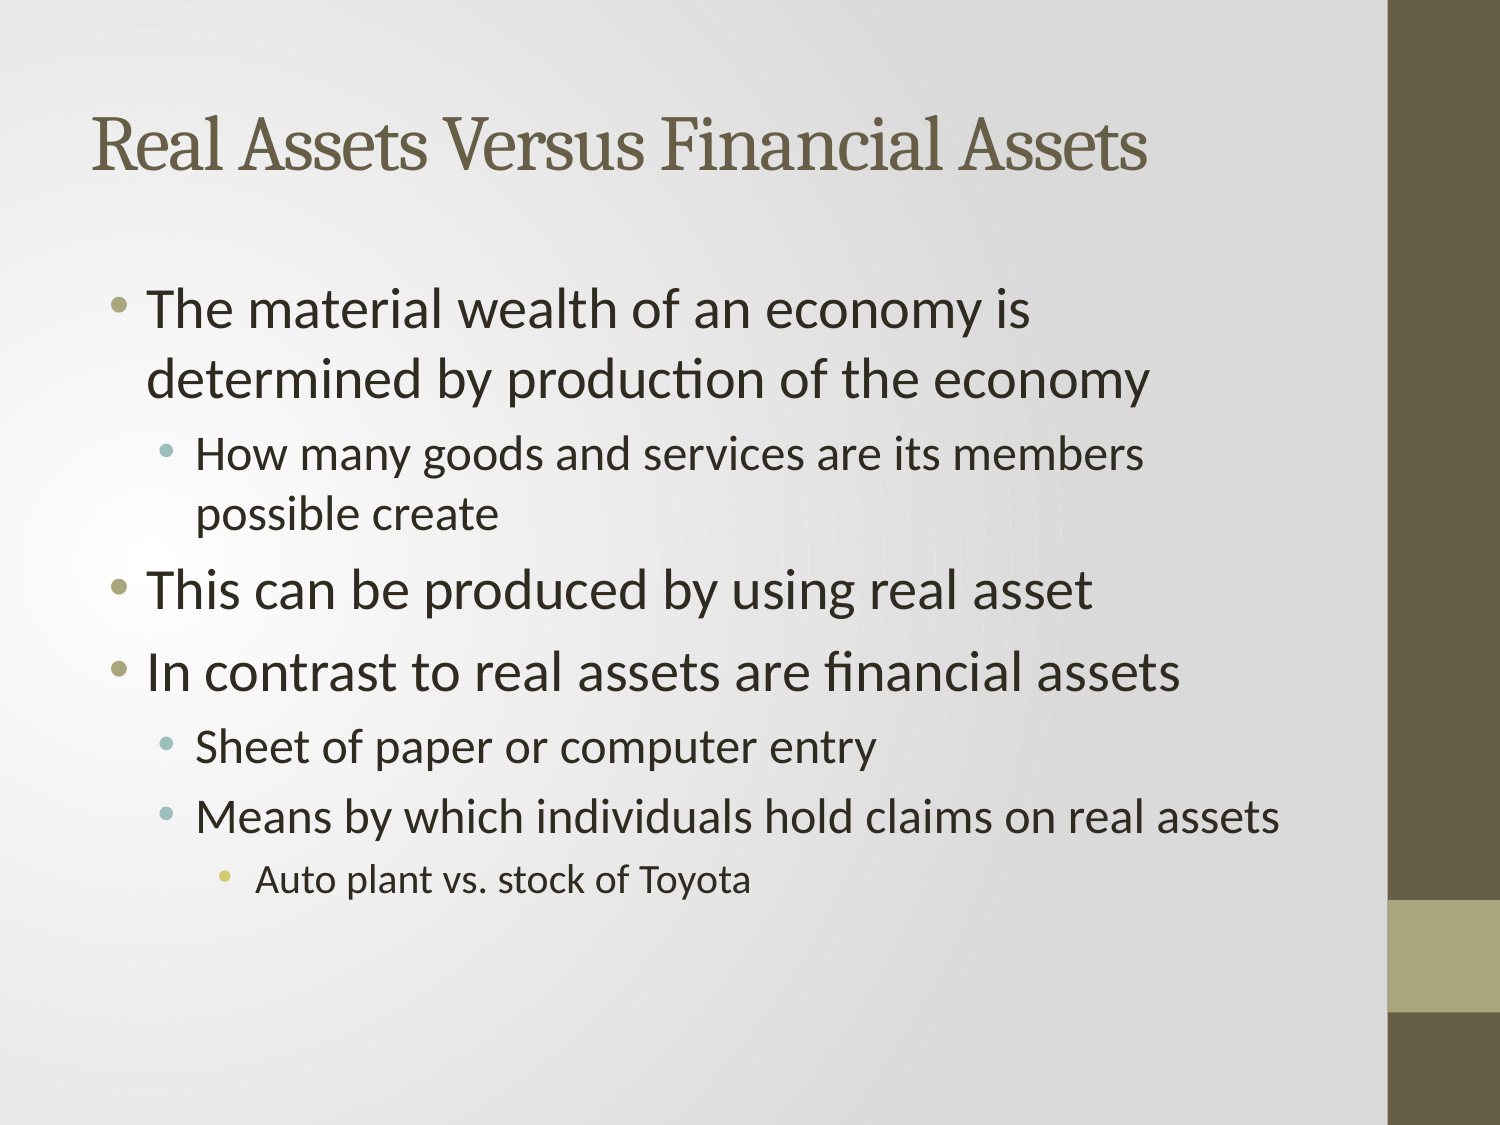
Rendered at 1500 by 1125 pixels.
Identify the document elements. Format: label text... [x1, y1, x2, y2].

list The material wealth of an economy is determined by production of the economy How many goods and services are its members possible create This can be produced by using real asset In contrast to real assets are financial assets Sheet of paper or computer entry Means by which individuals hold claims on real assets Auto plant vs. stock of Toyota [75, 262, 1325, 1050]
title Real Assets Versus Financial Assets [75, 45, 1325, 233]
